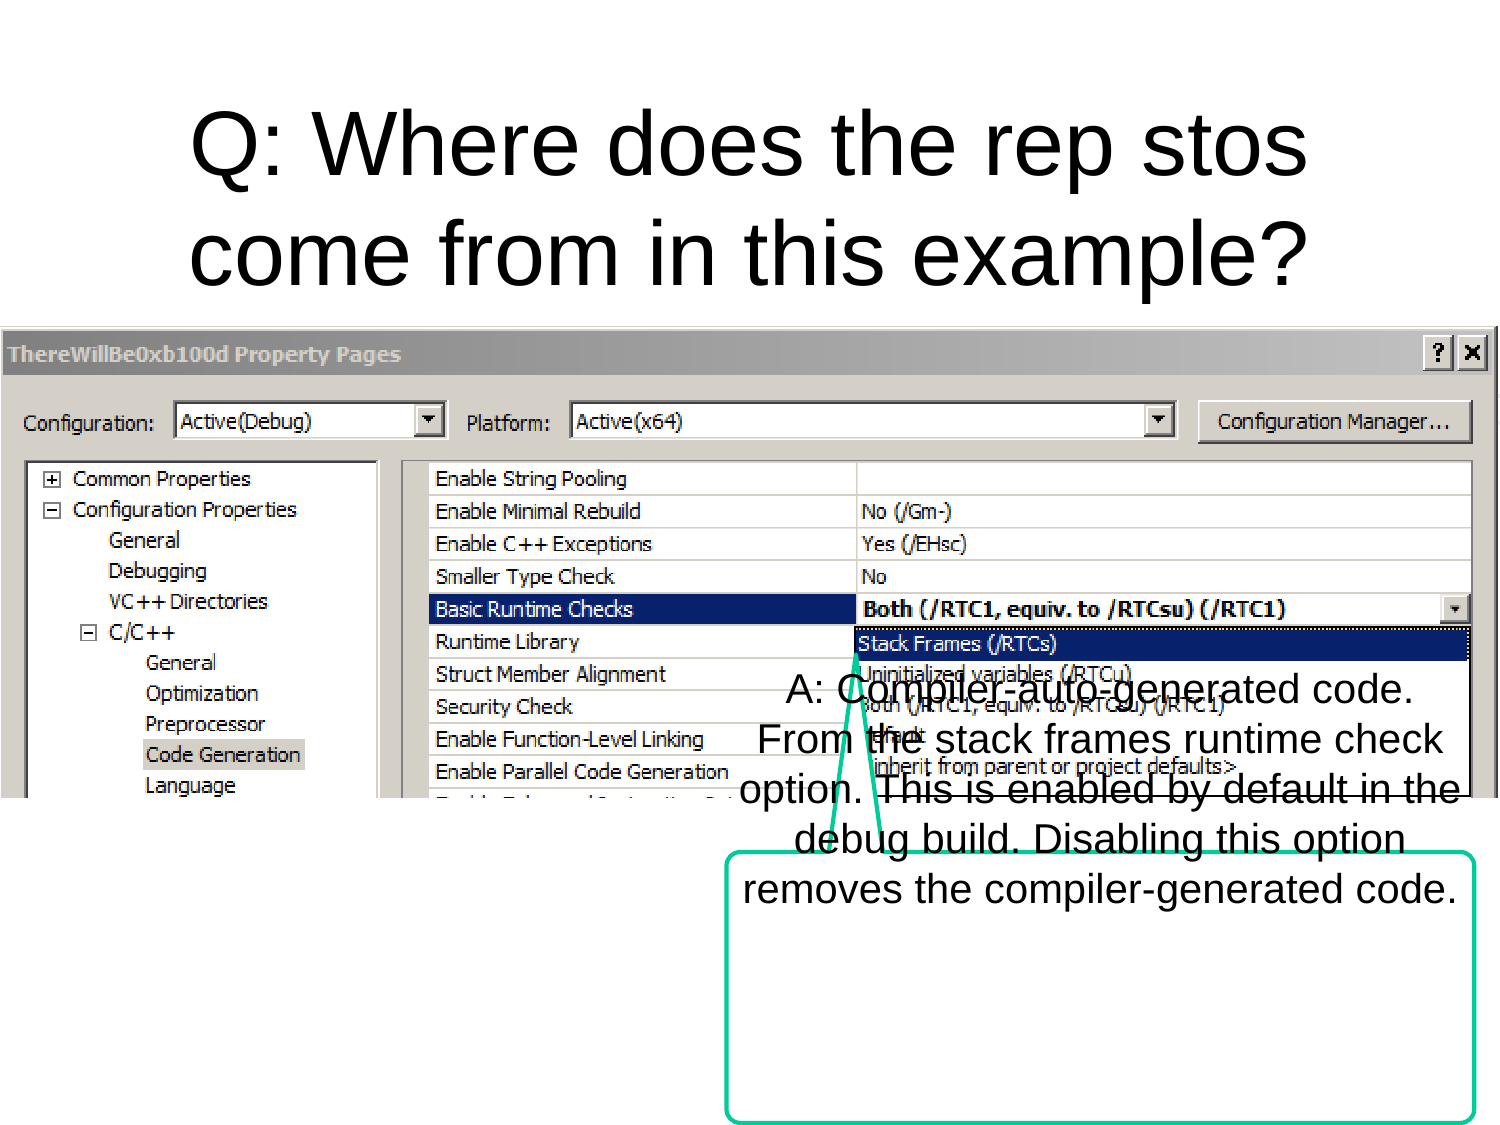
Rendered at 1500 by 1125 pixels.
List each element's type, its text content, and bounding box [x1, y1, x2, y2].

text_box Q: Where does the rep stos come from in this example? [112, 83, 1388, 304]
text_box A: Compiler-auto-generated code. From the stack frames runtime check option. This is enabled by default in the debug build. Disabling this option removes the compiler-generated code. [726, 799, 1475, 1123]
picture [0, 326, 1500, 799]
